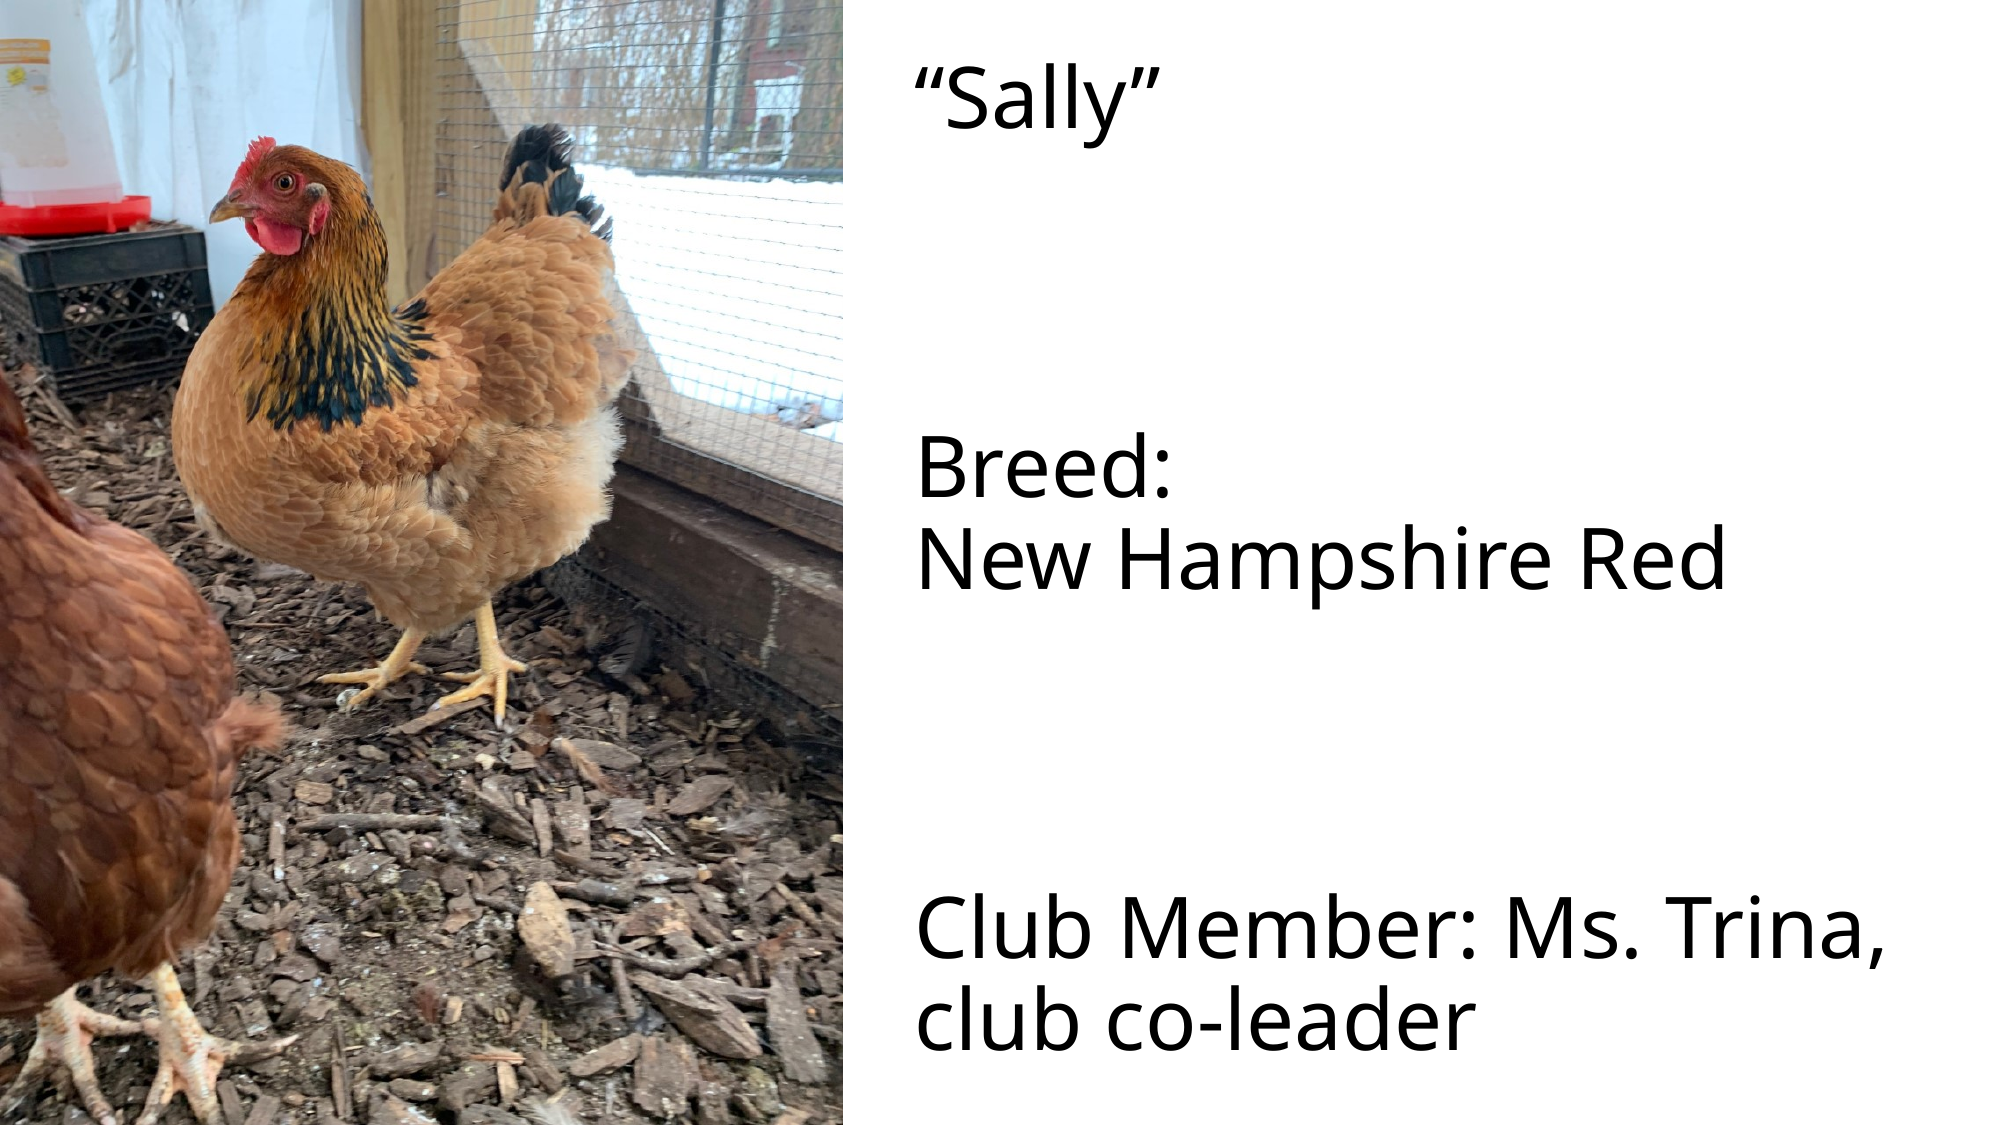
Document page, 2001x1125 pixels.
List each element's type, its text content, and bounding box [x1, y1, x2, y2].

text_box “Sally” Breed: New Hampshire Red Club Member: Ms. Trina, club co-leader [899, 45, 1959, 1079]
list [0, 0, 843, 1125]
